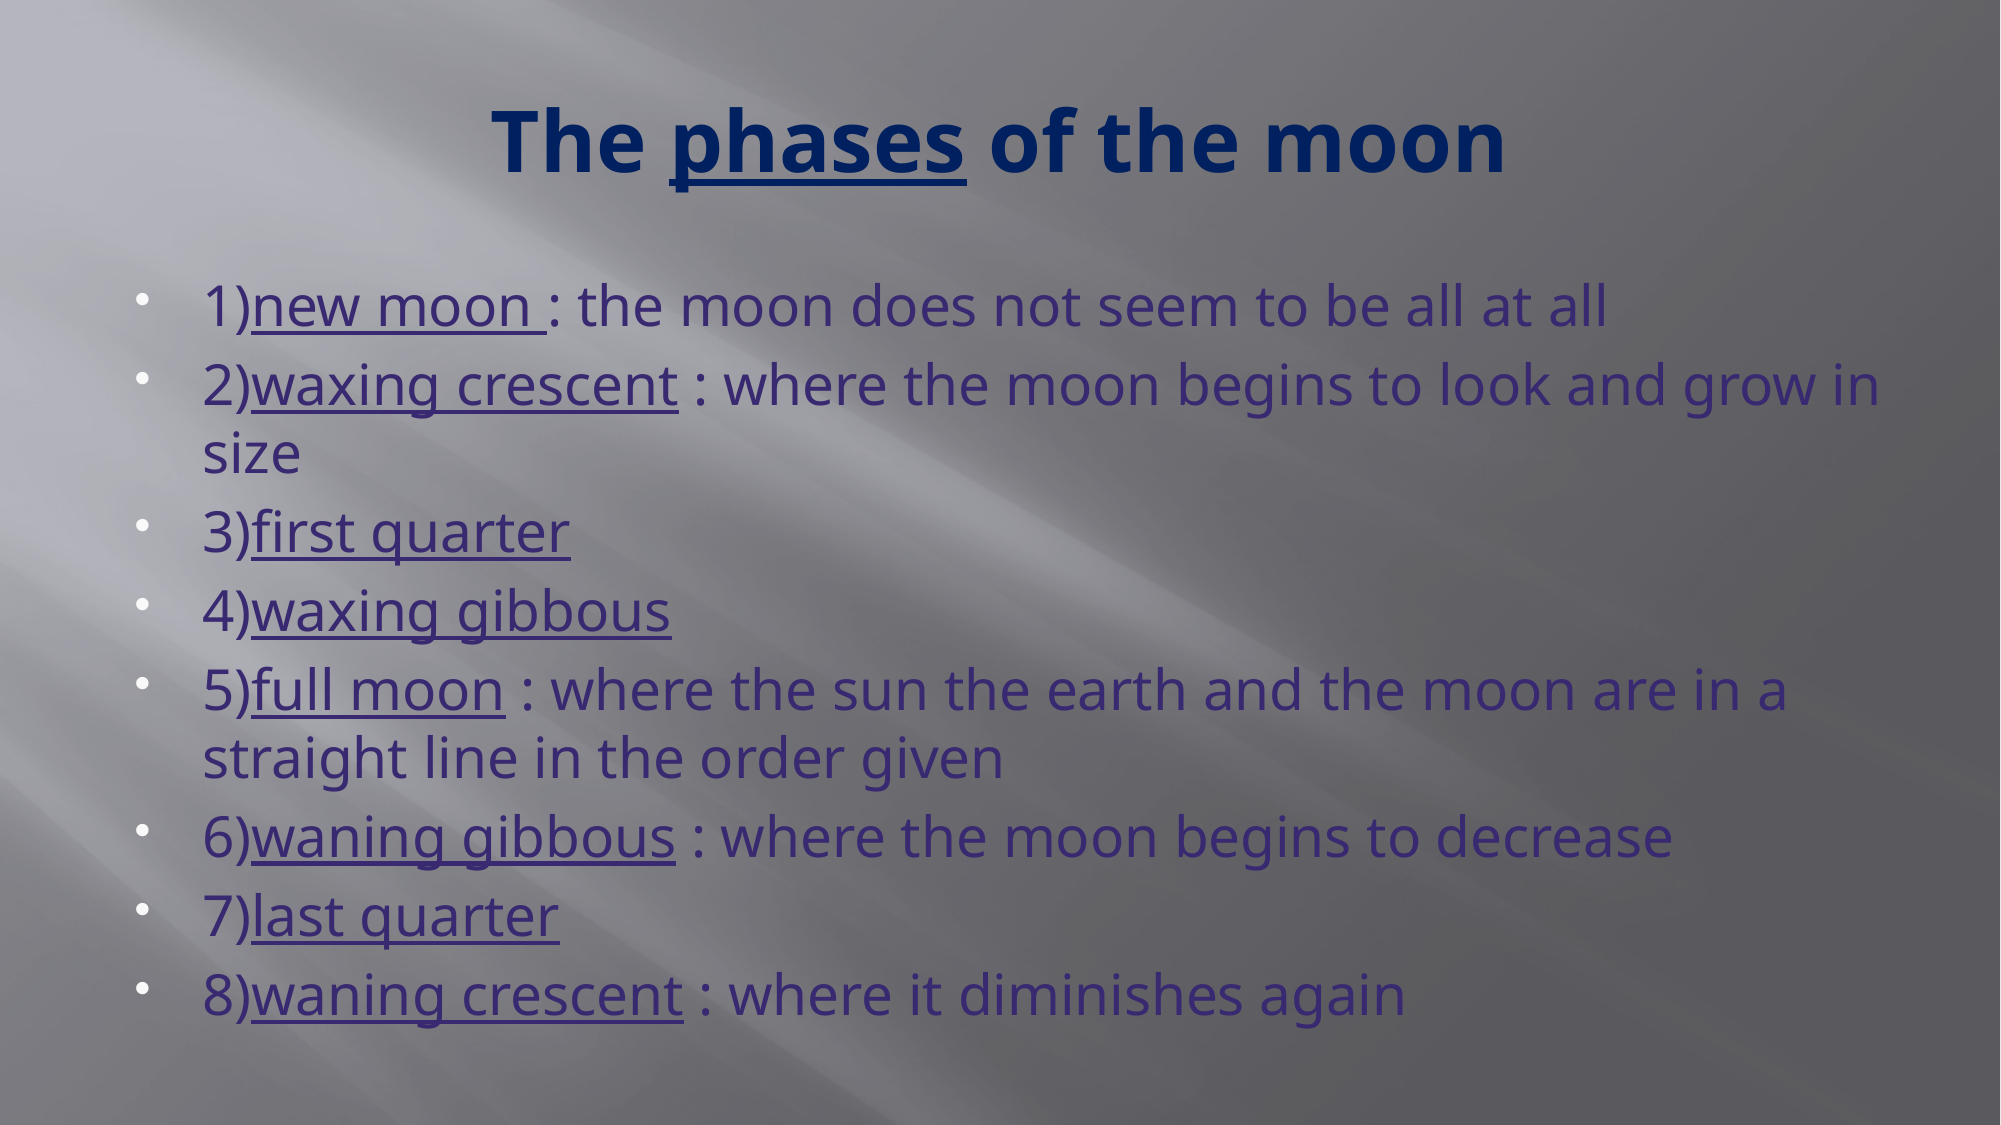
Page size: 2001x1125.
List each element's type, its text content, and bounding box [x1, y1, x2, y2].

list 1)new moon : the moon does not seem to be all at all 2)waxing crescent : where the moon begins to look and grow in size 3)first quarter 4)waxing gibbous 5)full moon : where the sun the earth and the moon are in a straight line in the order given 6)waning gibbous : where the moon begins to decrease 7)last quarter 8)waning crescent : where it diminishes again [99, 262, 1900, 1035]
title The phases of the moon [99, 45, 1900, 233]
